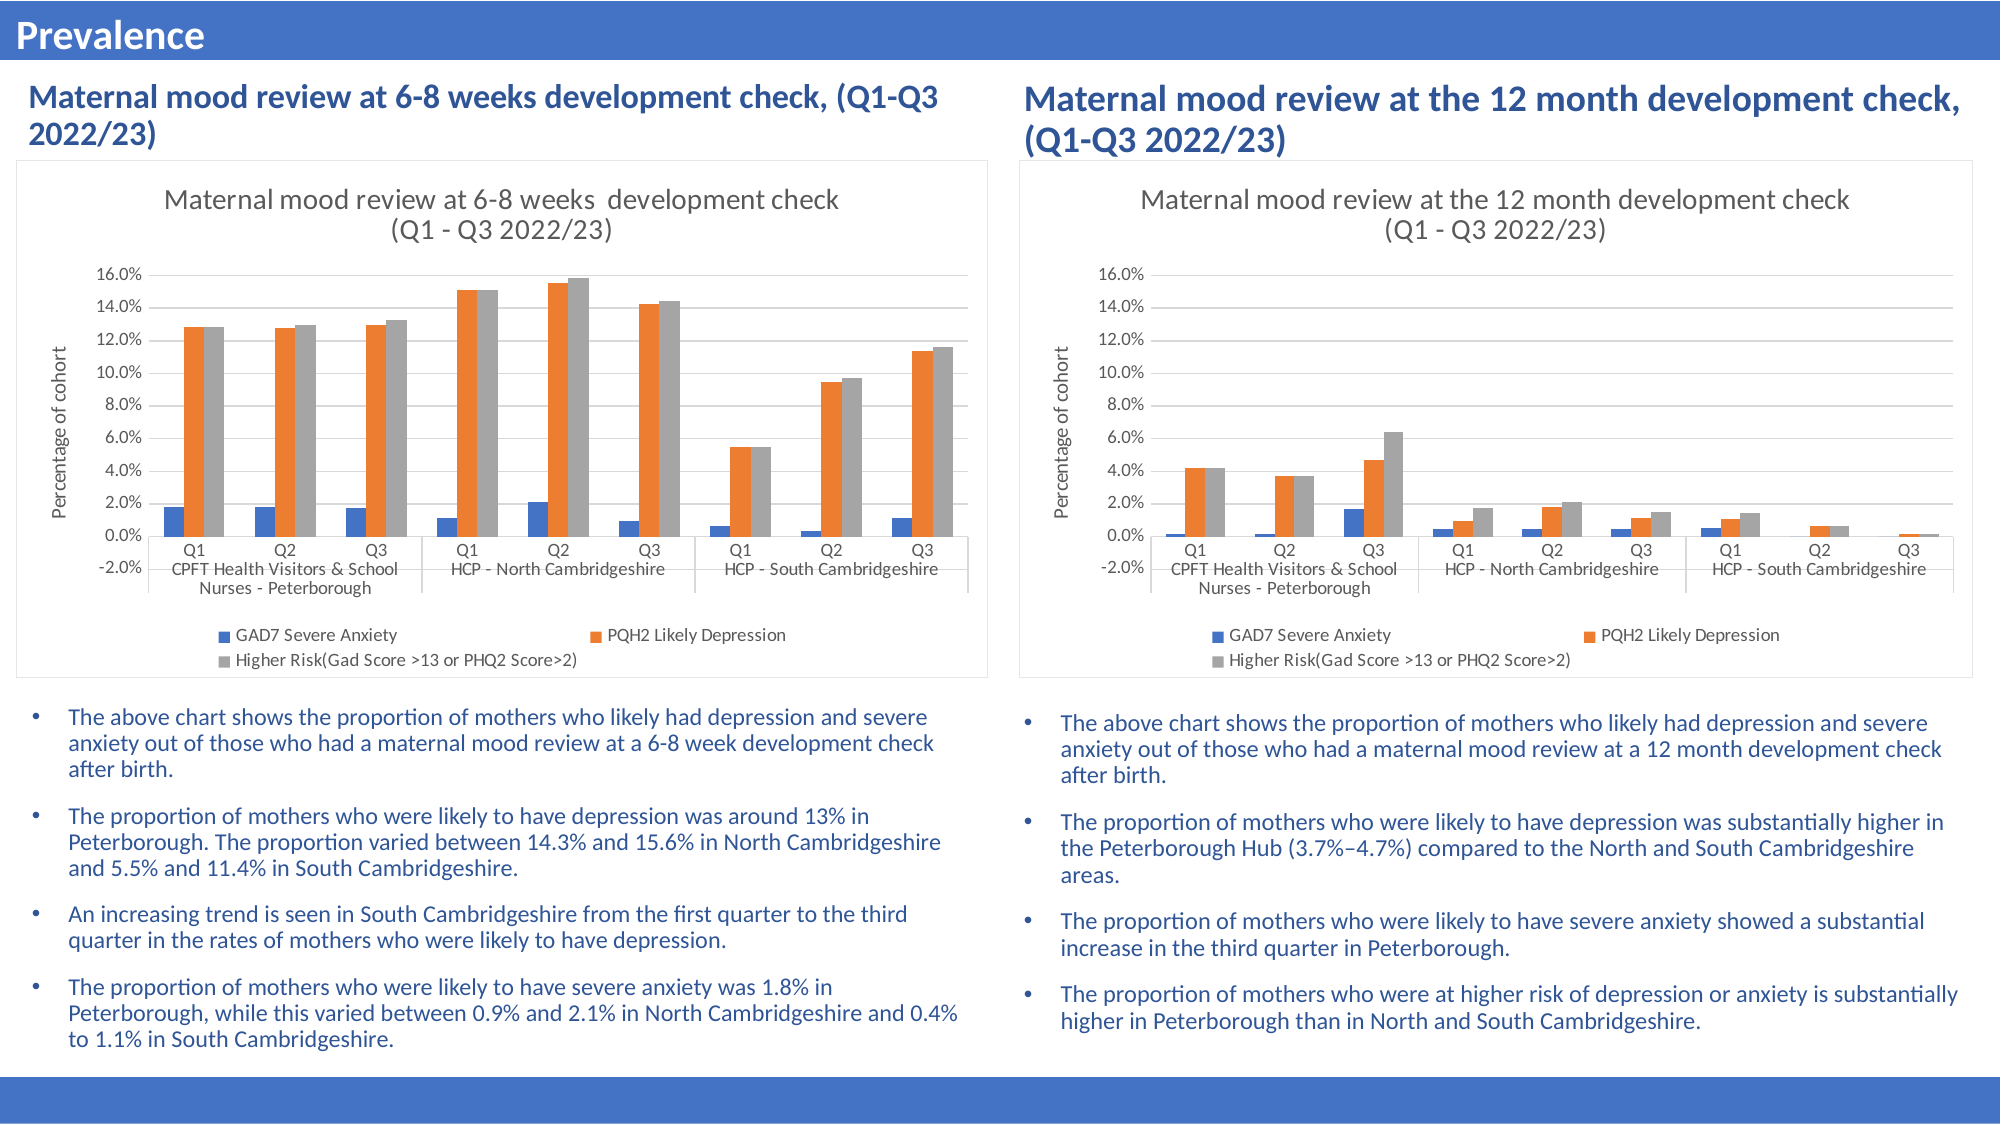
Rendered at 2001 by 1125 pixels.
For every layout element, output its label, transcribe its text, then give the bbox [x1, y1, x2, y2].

text_box The above chart shows the proportion of mothers who likely had depression and severe anxiety out of those who had a maternal mood review at a 6-8 week development check after birth. The proportion of mothers who were likely to have depression was around 13% in Peterborough. The proportion varied between 14.3% and 15.6% in North Cambridgeshire and 5.5% and 11.4% in South Cambridgeshire. An increasing trend is seen in South Cambridgeshire from the first quarter to the third quarter in the rates of mothers who were likely to have depression. The proportion of mothers who were likely to have severe anxiety was 1.8% in Peterborough, while this varied between 0.9% and 2.1% in North Cambridgeshire and 0.4% to 1.1% in South Cambridgeshire. [16, 697, 984, 1063]
list Maternal mood review at 6-8 weeks development check, (Q1-Q3 2022/23) [13, 72, 988, 161]
list [11, 778, 986, 1078]
text_box Prevalence [1, 0, 221, 65]
chart [1019, 160, 1973, 678]
list The above chart shows the proportion of mothers who likely had depression and severe anxiety out of those who had a maternal mood review at a 12 month development check after birth. The proportion of mothers who were likely to have depression was substantially higher in the Peterborough Hub (3.7%–4.7%) compared to the North and South Cambridgeshire areas. The proportion of mothers who were likely to have severe anxiety showed a substantial increase in the third quarter in Peterborough. The proportion of mothers who were at higher risk of depression or anxiety is substantially higher in Peterborough than in North and South Cambridgeshire. [1008, 702, 1980, 1043]
chart [16, 160, 988, 678]
list Maternal mood review at the 12 month development check, (Q1-Q3 2022/23) [1008, 71, 1984, 174]
